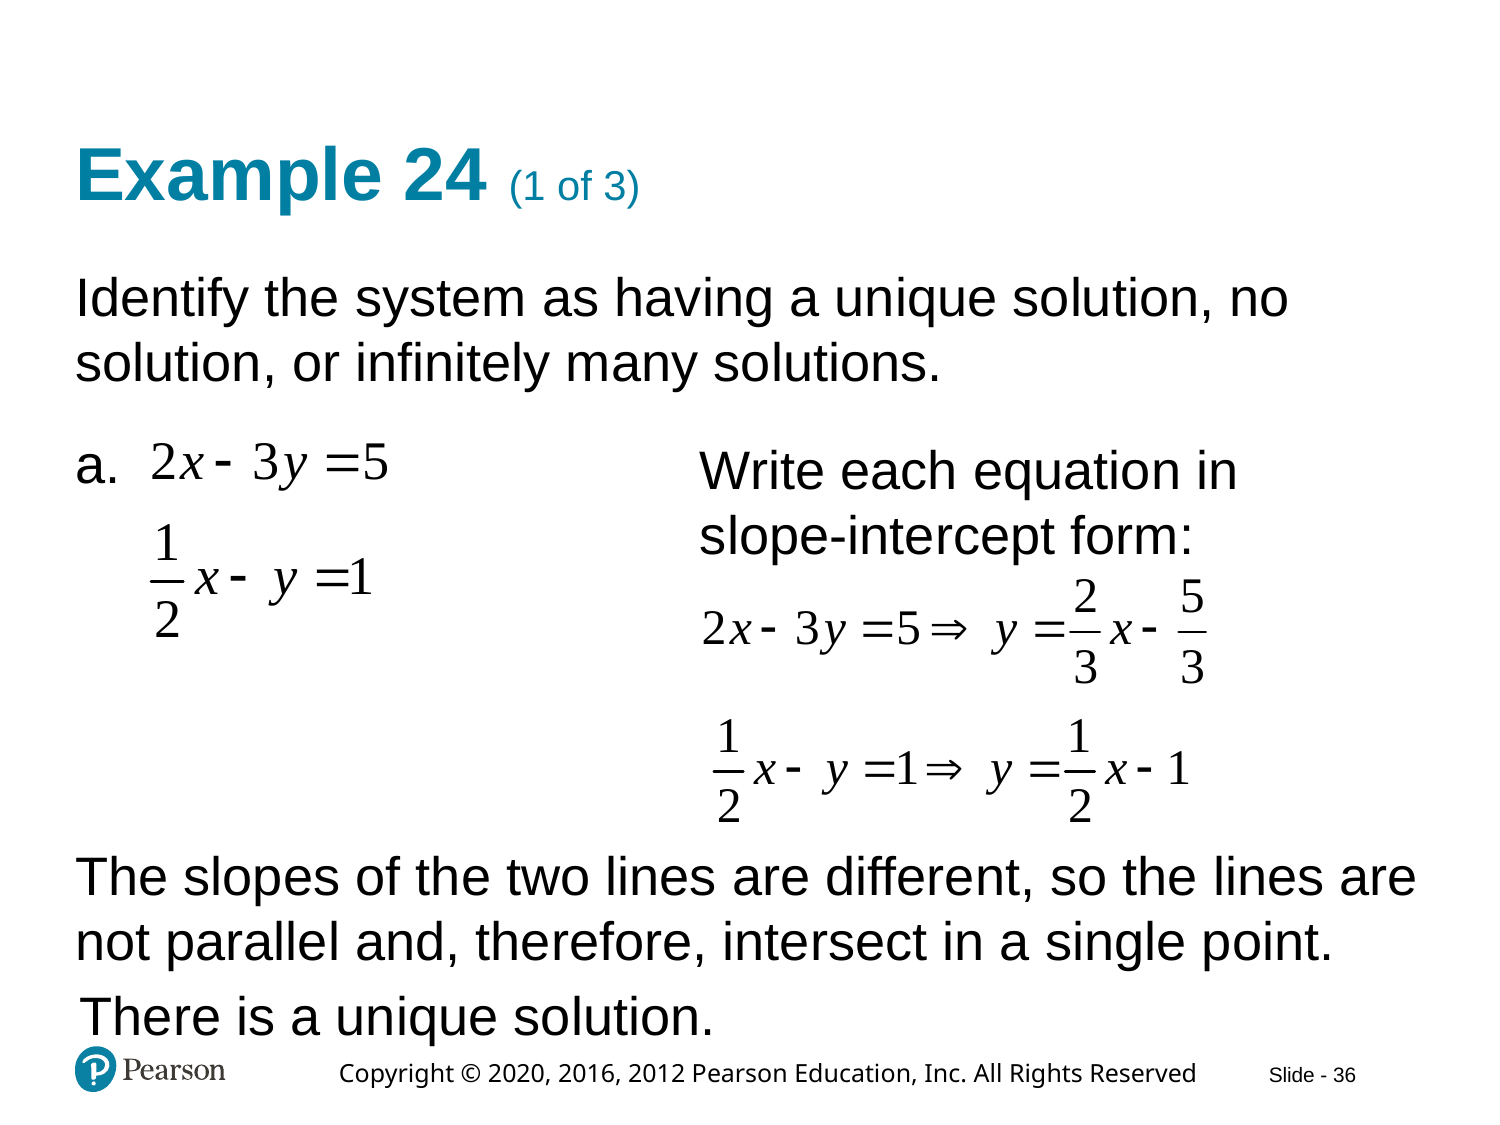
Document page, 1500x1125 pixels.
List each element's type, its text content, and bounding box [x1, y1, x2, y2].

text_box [693, 565, 1219, 695]
list There is a unique solution. [79, 981, 750, 1036]
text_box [141, 430, 396, 649]
list Identify the system as having a unique solution, no solution, or infinitely many solutions. [75, 262, 1425, 393]
list Write each equation in slope-intercept form: [699, 435, 1301, 553]
list The slopes of the two lines are different, so the lines are not parallel and, therefore, intersect in a single point. [75, 841, 1425, 975]
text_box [705, 704, 1197, 835]
title Example 24 (1 of 3) [75, 35, 1425, 216]
list a. [75, 429, 142, 511]
